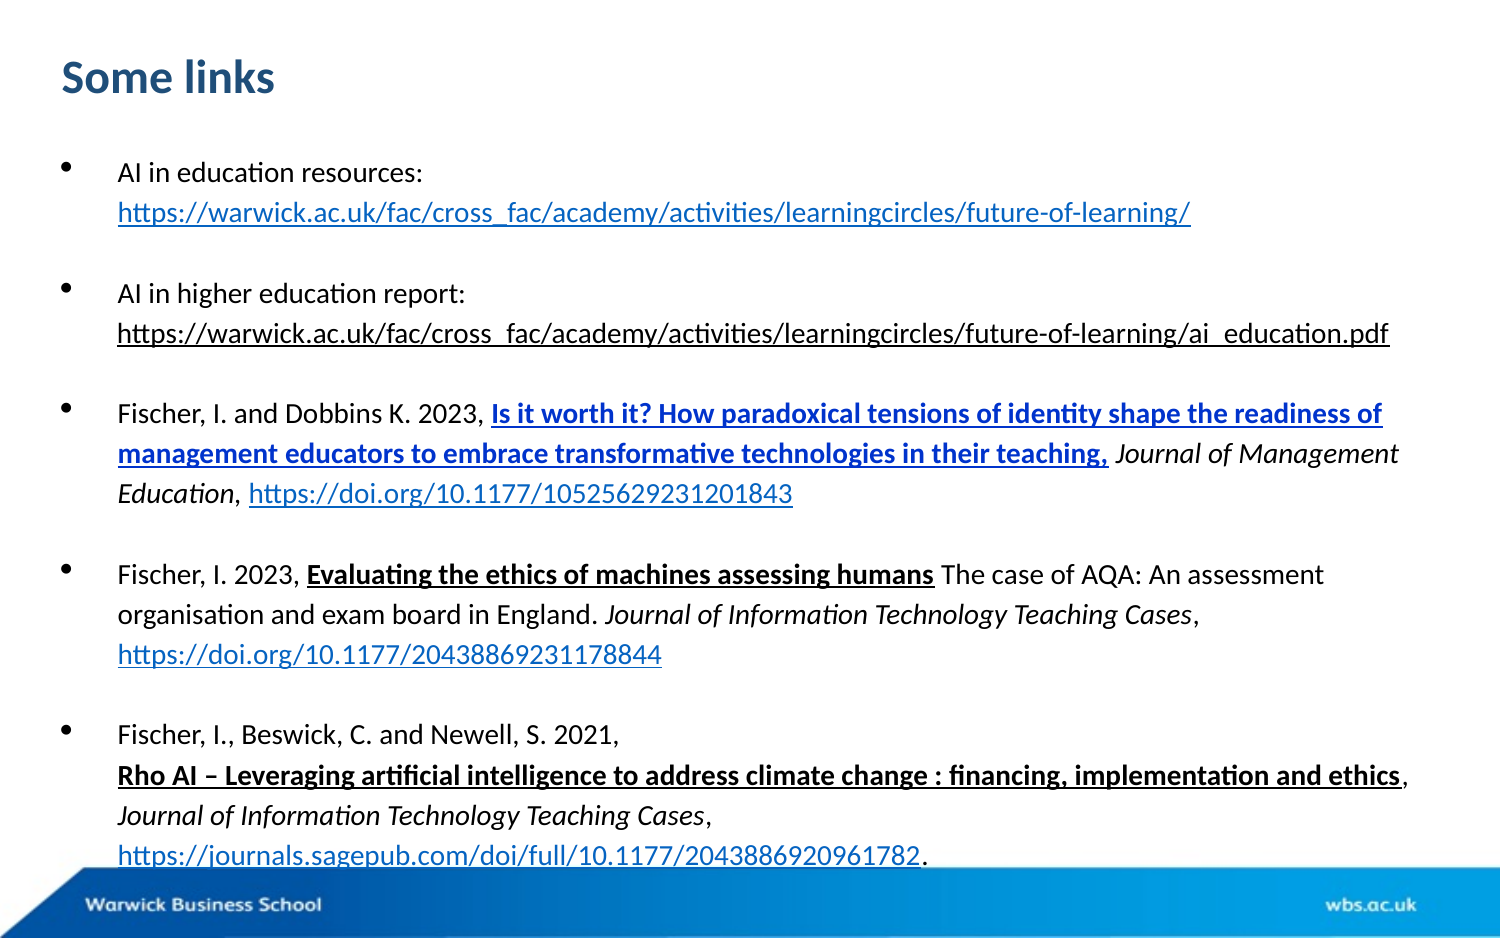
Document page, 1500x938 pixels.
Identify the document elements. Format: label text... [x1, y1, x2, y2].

text_box AI in education resources: https://warwick.ac.uk/fac/cross_fac/academy/activities/learningcircles/future-of-learning/ AI in higher education report: https://warwick.ac.uk/fac/cross_fac/academy/activities/learningcircles/future-of-learning/ai_education.pdf Fischer, I. and Dobbins K. 2023, Is it worth it? How paradoxical tensions of identity shape the readiness of management educators to embrace transformative technologies in their teaching, Journal of Management Education, https://doi.org/10.1177/10525629231201843 Fischer, I. 2023, Evaluating the ethics of machines assessing humans The case of AQA: An assessment organisation and exam board in England. Journal of Information Technology Teaching Cases, https://doi.org/10.1177/20438869231178844 Fischer, I., Beswick, C. and Newell, S. 2021, Rho AI – Leveraging artificial intelligence to address climate change : financing, implementation and ethics, Journal of Information Technology Teaching Cases, https://journals.sagepub.com/doi/full/10.1177/2043886920961782. [46, 141, 1483, 879]
picture [1325, 897, 1416, 912]
title Some links [46, 14, 1341, 141]
picture [0, 0, 1500, 938]
